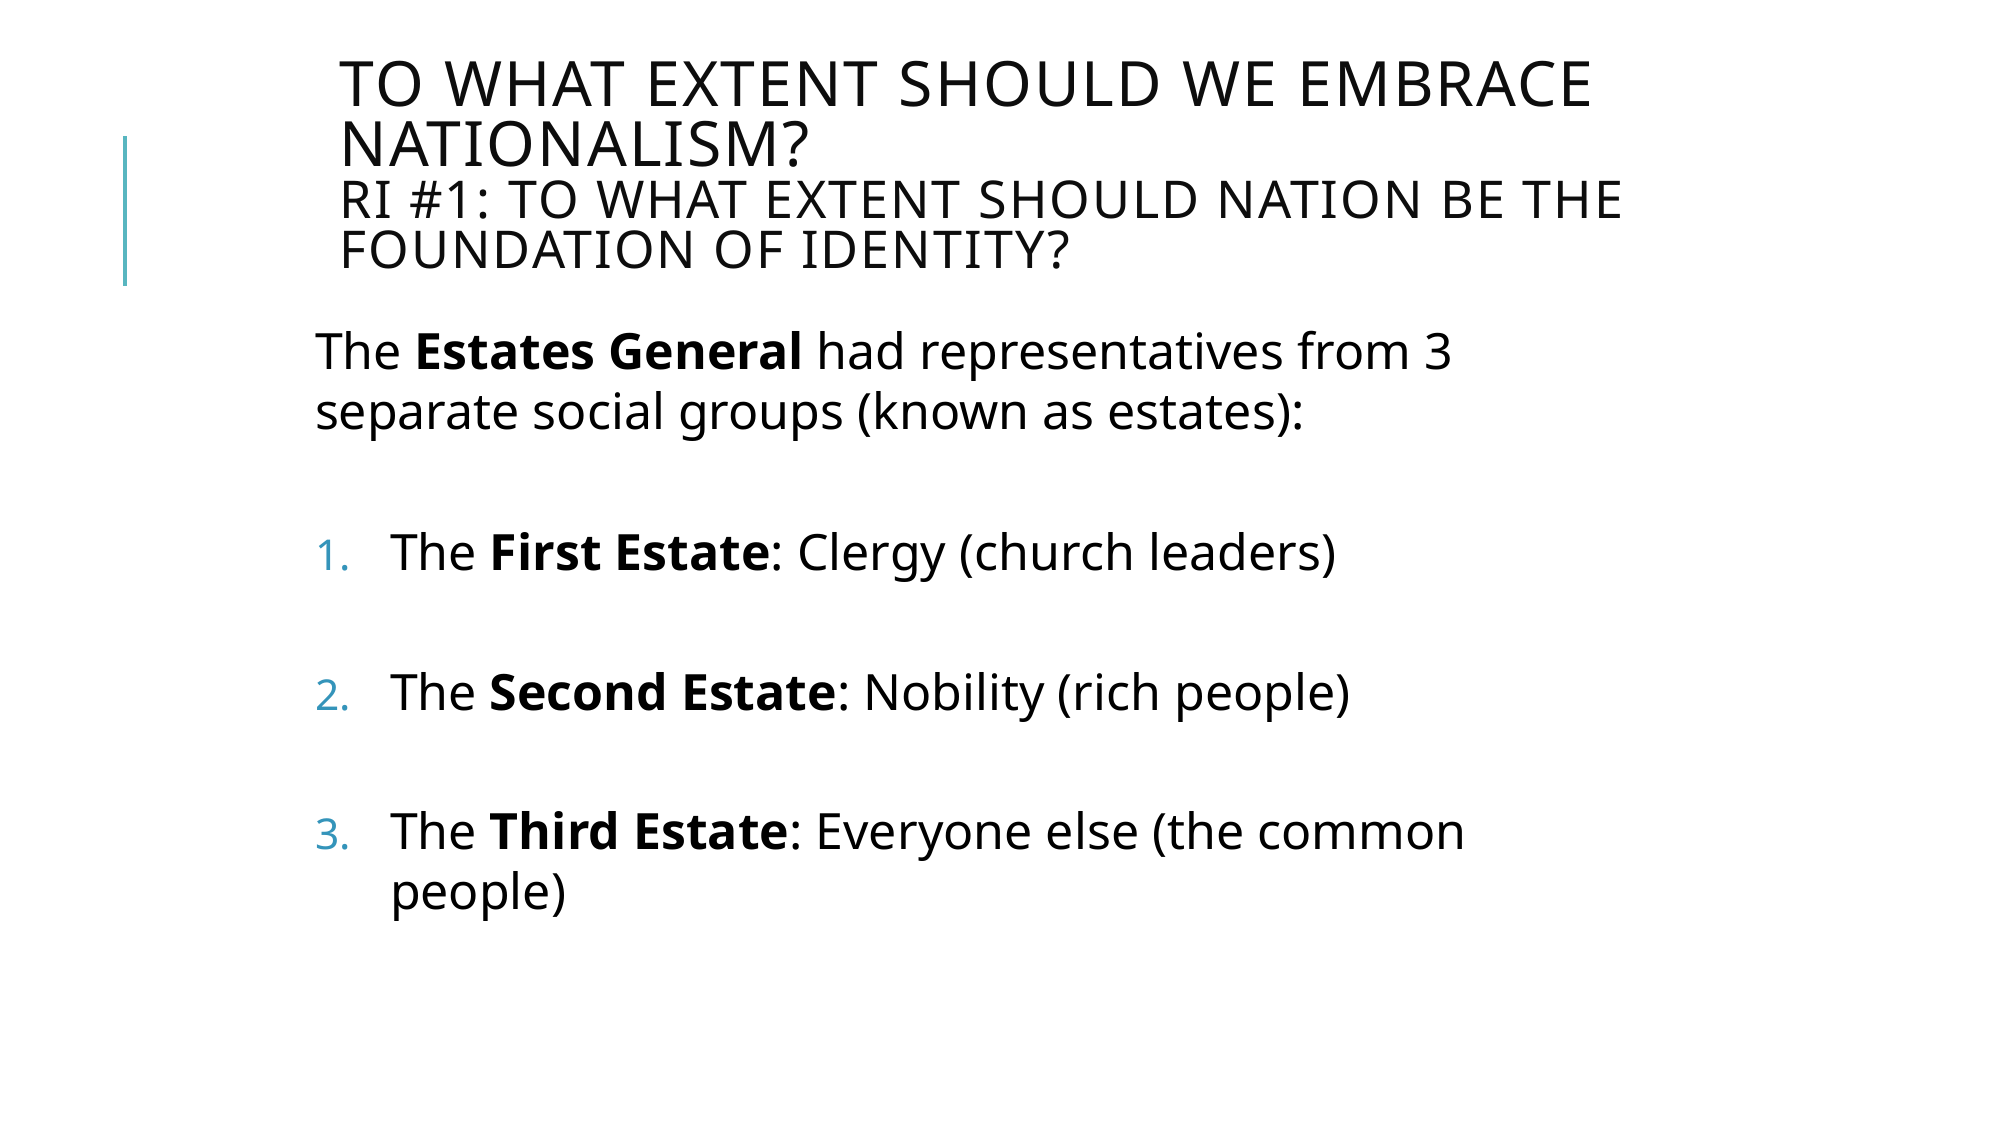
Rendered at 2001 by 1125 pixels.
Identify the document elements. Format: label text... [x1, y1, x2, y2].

title To what extent should we embrace nationalism? RI #1: To what extent should nation be the foundation of identity? [324, 87, 1750, 250]
text_box The Estates General had representatives from 3 separate social groups (known as estates): The First Estate: Clergy (church leaders) The Second Estate: Nobility (rich people) The Third Estate: Everyone else (the common people) [299, 312, 1663, 1075]
